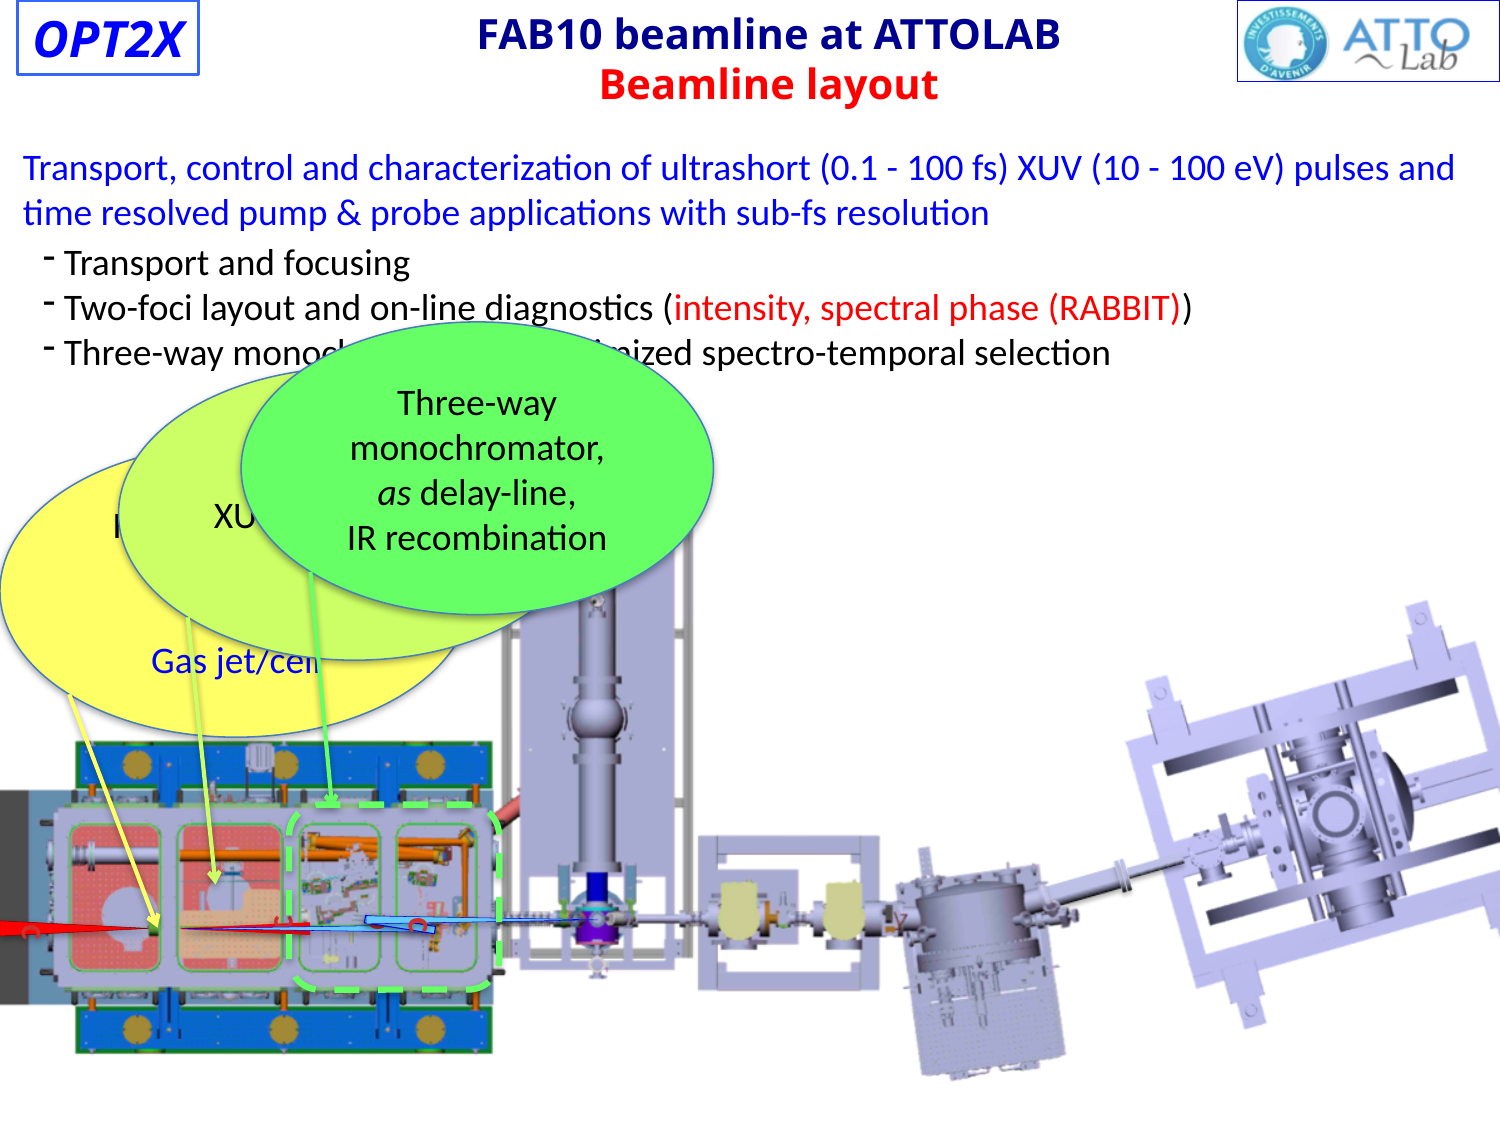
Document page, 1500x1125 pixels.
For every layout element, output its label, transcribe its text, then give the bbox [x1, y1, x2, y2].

text_box Transport, control and characterization of ultrashort (0.1 - 100 fs) XUV (10 - 100 eV) pulses and time resolved pump & probe applications with sub-fs resolution [8, 135, 1477, 241]
text_box FAB10 beamline at ATTOLAB Beamline layout [458, 0, 1080, 117]
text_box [0, 444, 473, 929]
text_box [118, 367, 592, 885]
text_box OPT2X [17, 0, 199, 75]
picture [0, 514, 1500, 1084]
picture [1237, 0, 1500, 82]
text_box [182, 915, 598, 933]
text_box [240, 321, 714, 809]
text_box Transport and focusing Two-foci layout and on-line diagnostics (intensity, spectral phase (RABBIT)) Three-way monochromator for optimized spectro-temporal selection [28, 241, 1451, 381]
